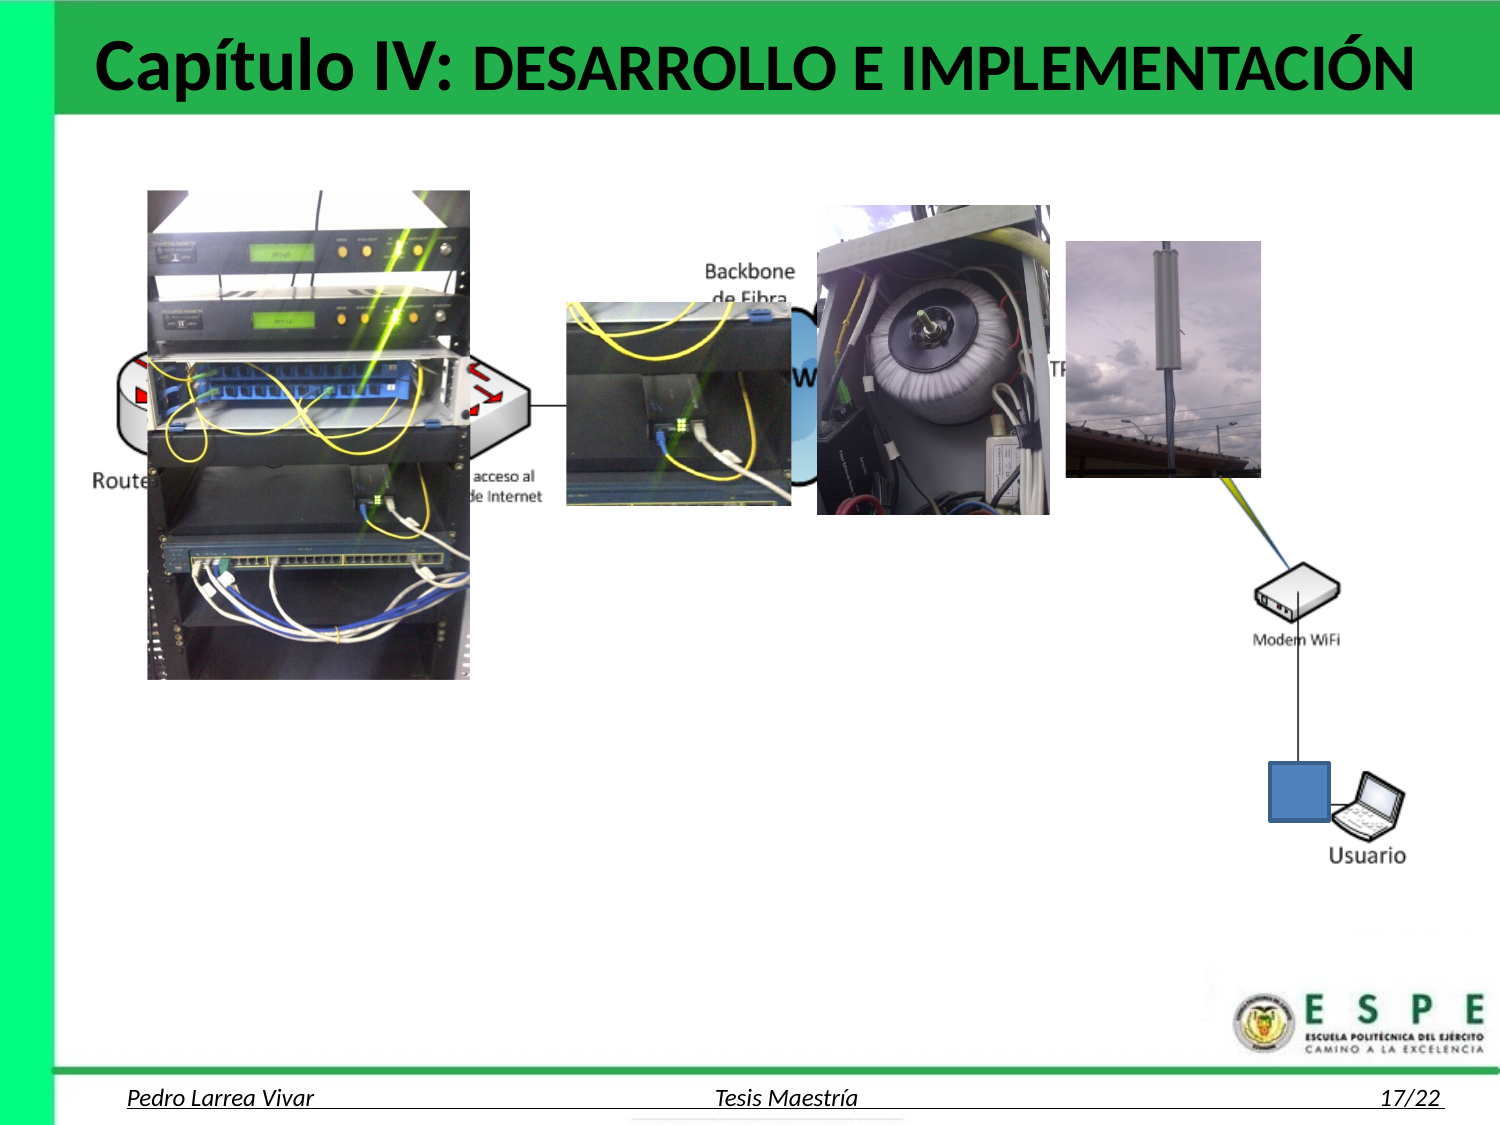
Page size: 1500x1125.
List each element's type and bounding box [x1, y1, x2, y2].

list [816, 204, 1050, 515]
picture [0, 0, 1500, 1125]
